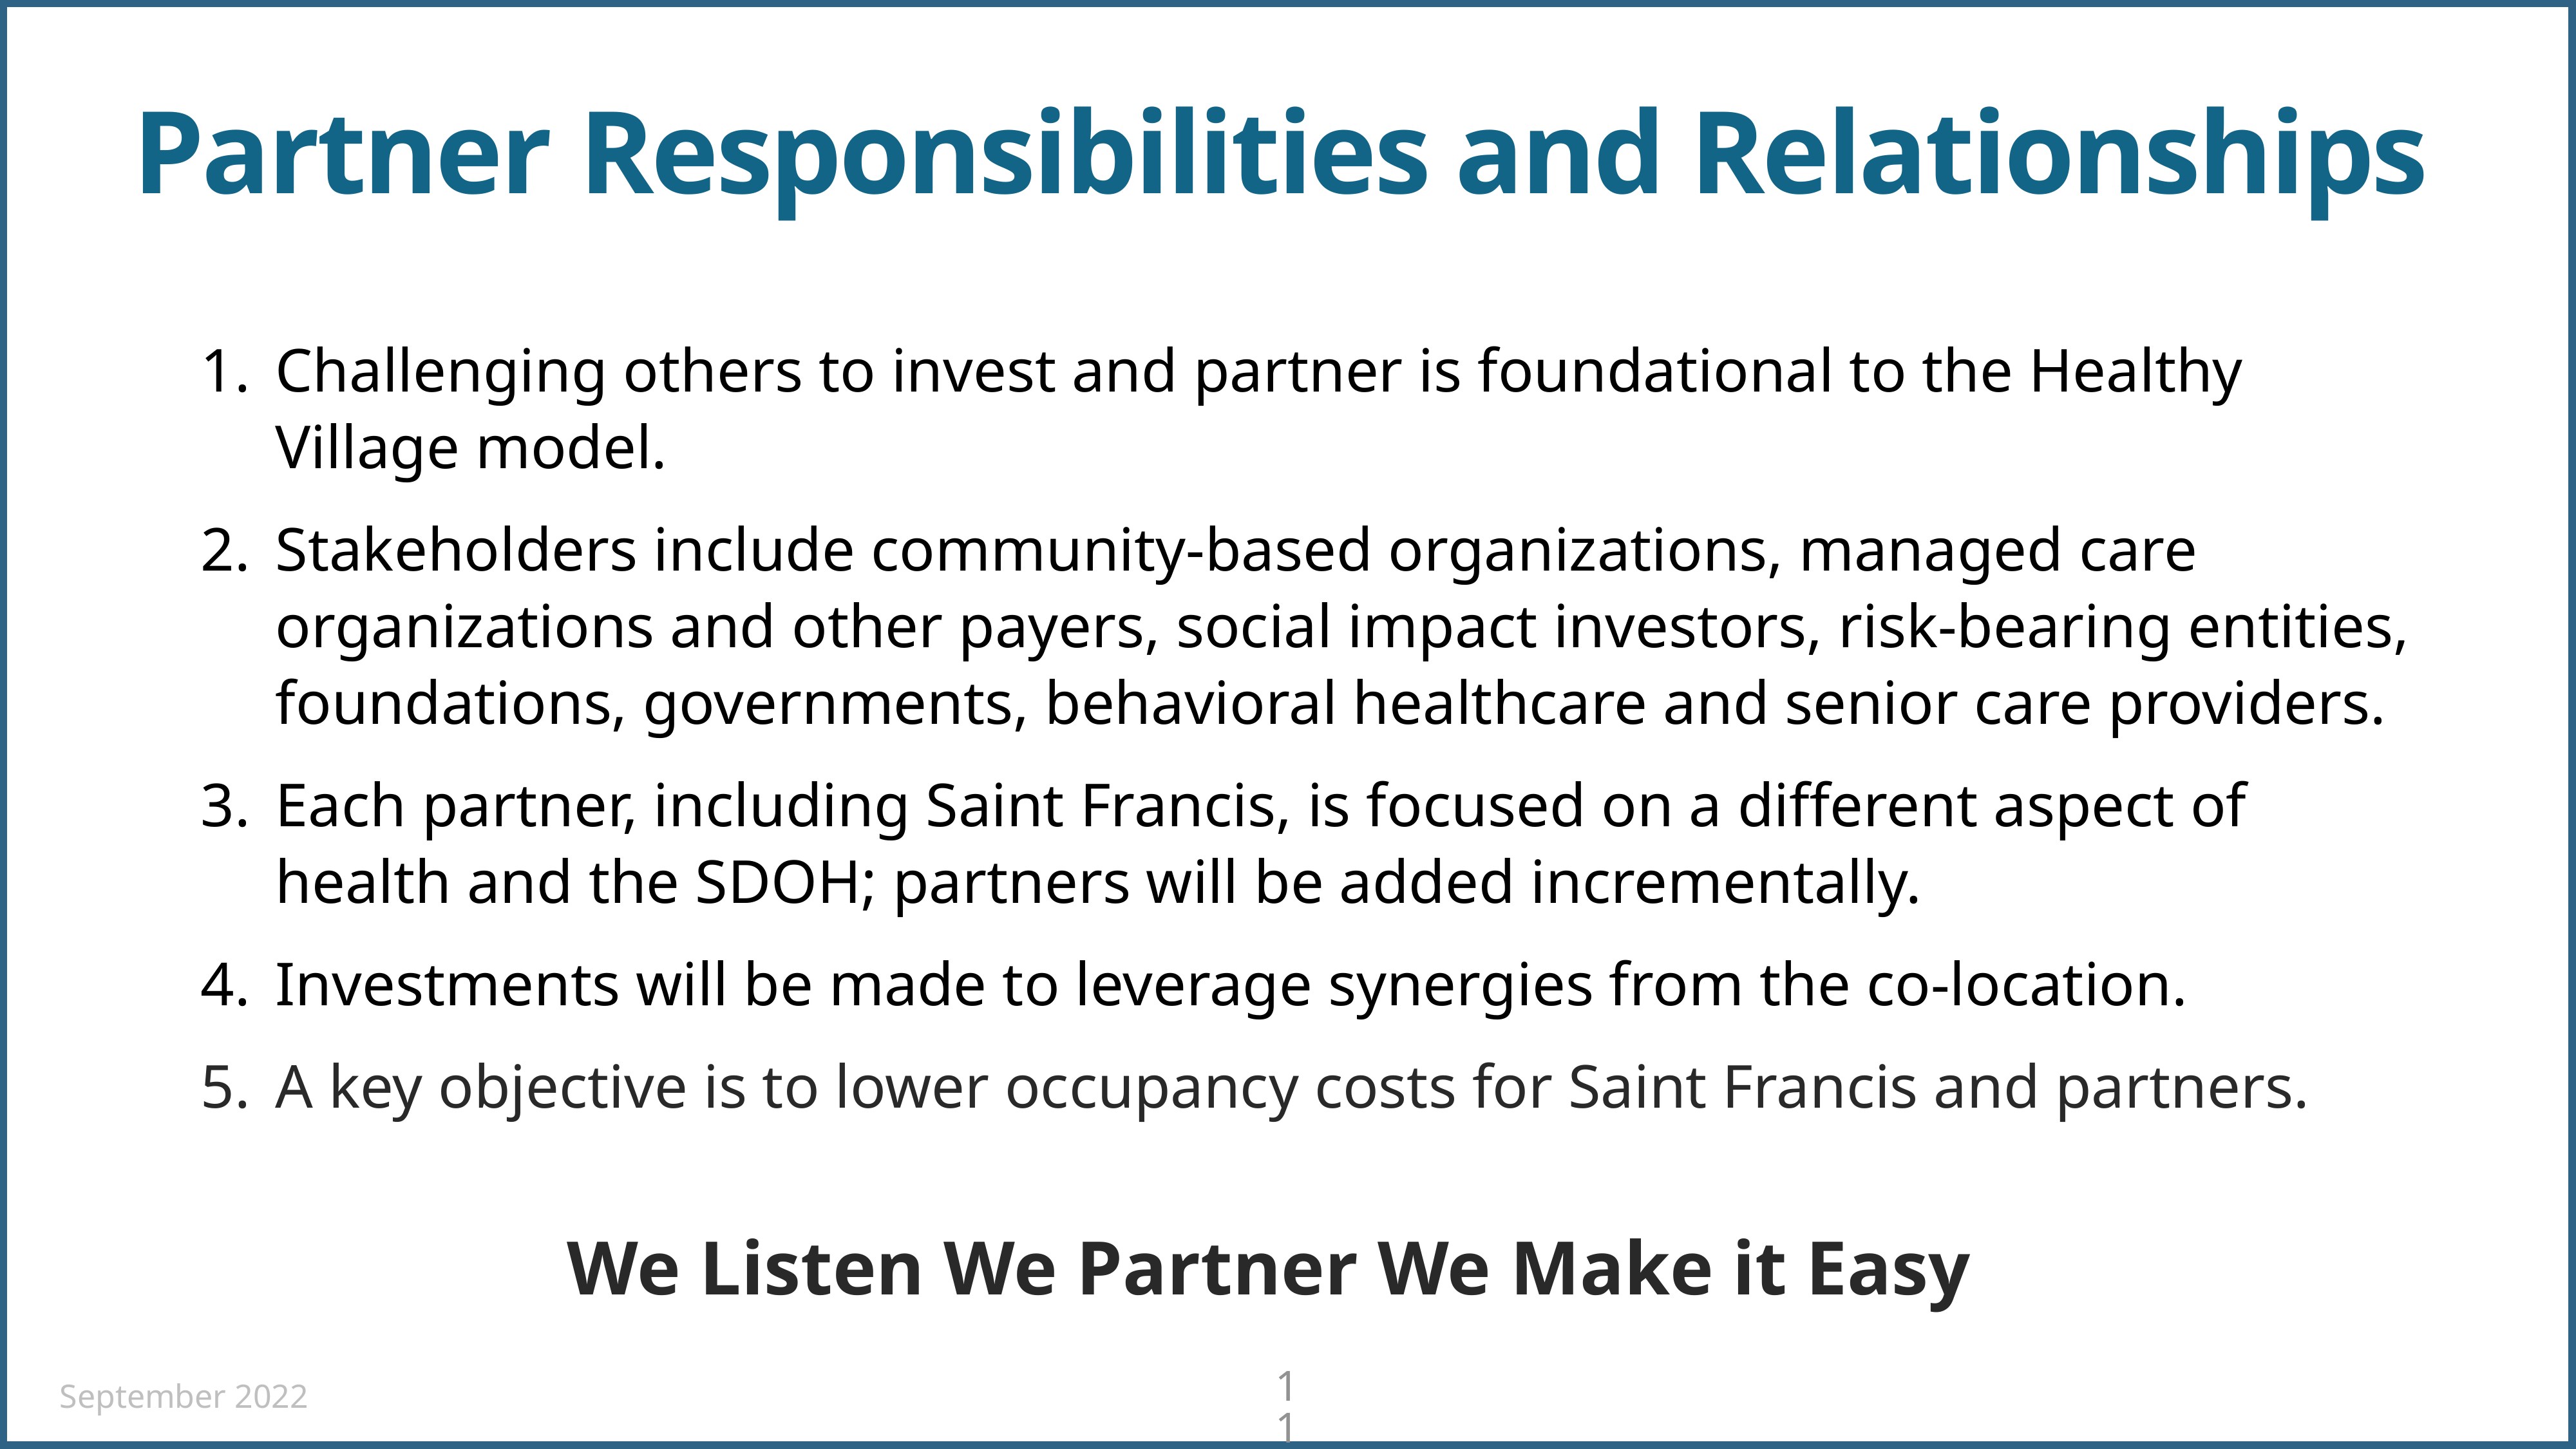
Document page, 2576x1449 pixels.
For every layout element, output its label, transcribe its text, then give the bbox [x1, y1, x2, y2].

text_box [0, 0, 2576, 1449]
slide_number 11 [1269, 1360, 1305, 1422]
text_box September 2022 [44, 1370, 324, 1421]
